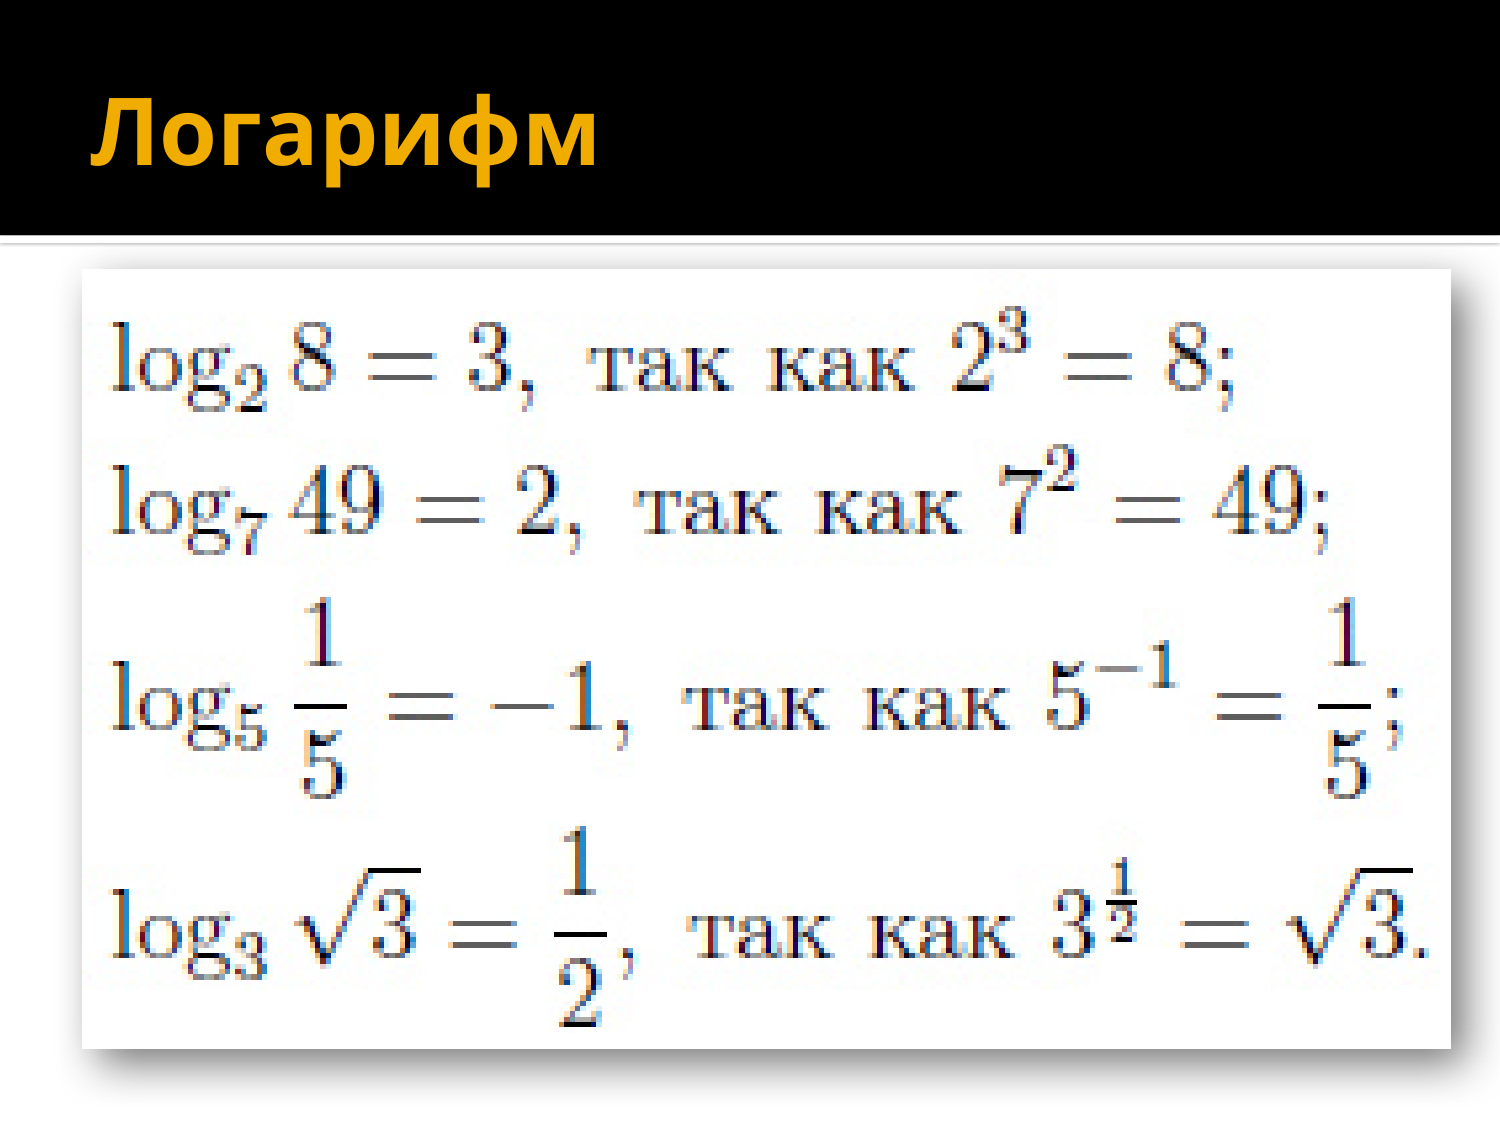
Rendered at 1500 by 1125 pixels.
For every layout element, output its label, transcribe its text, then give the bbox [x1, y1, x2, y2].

picture [81, 269, 1451, 1050]
title Логарифм [75, 25, 1425, 231]
